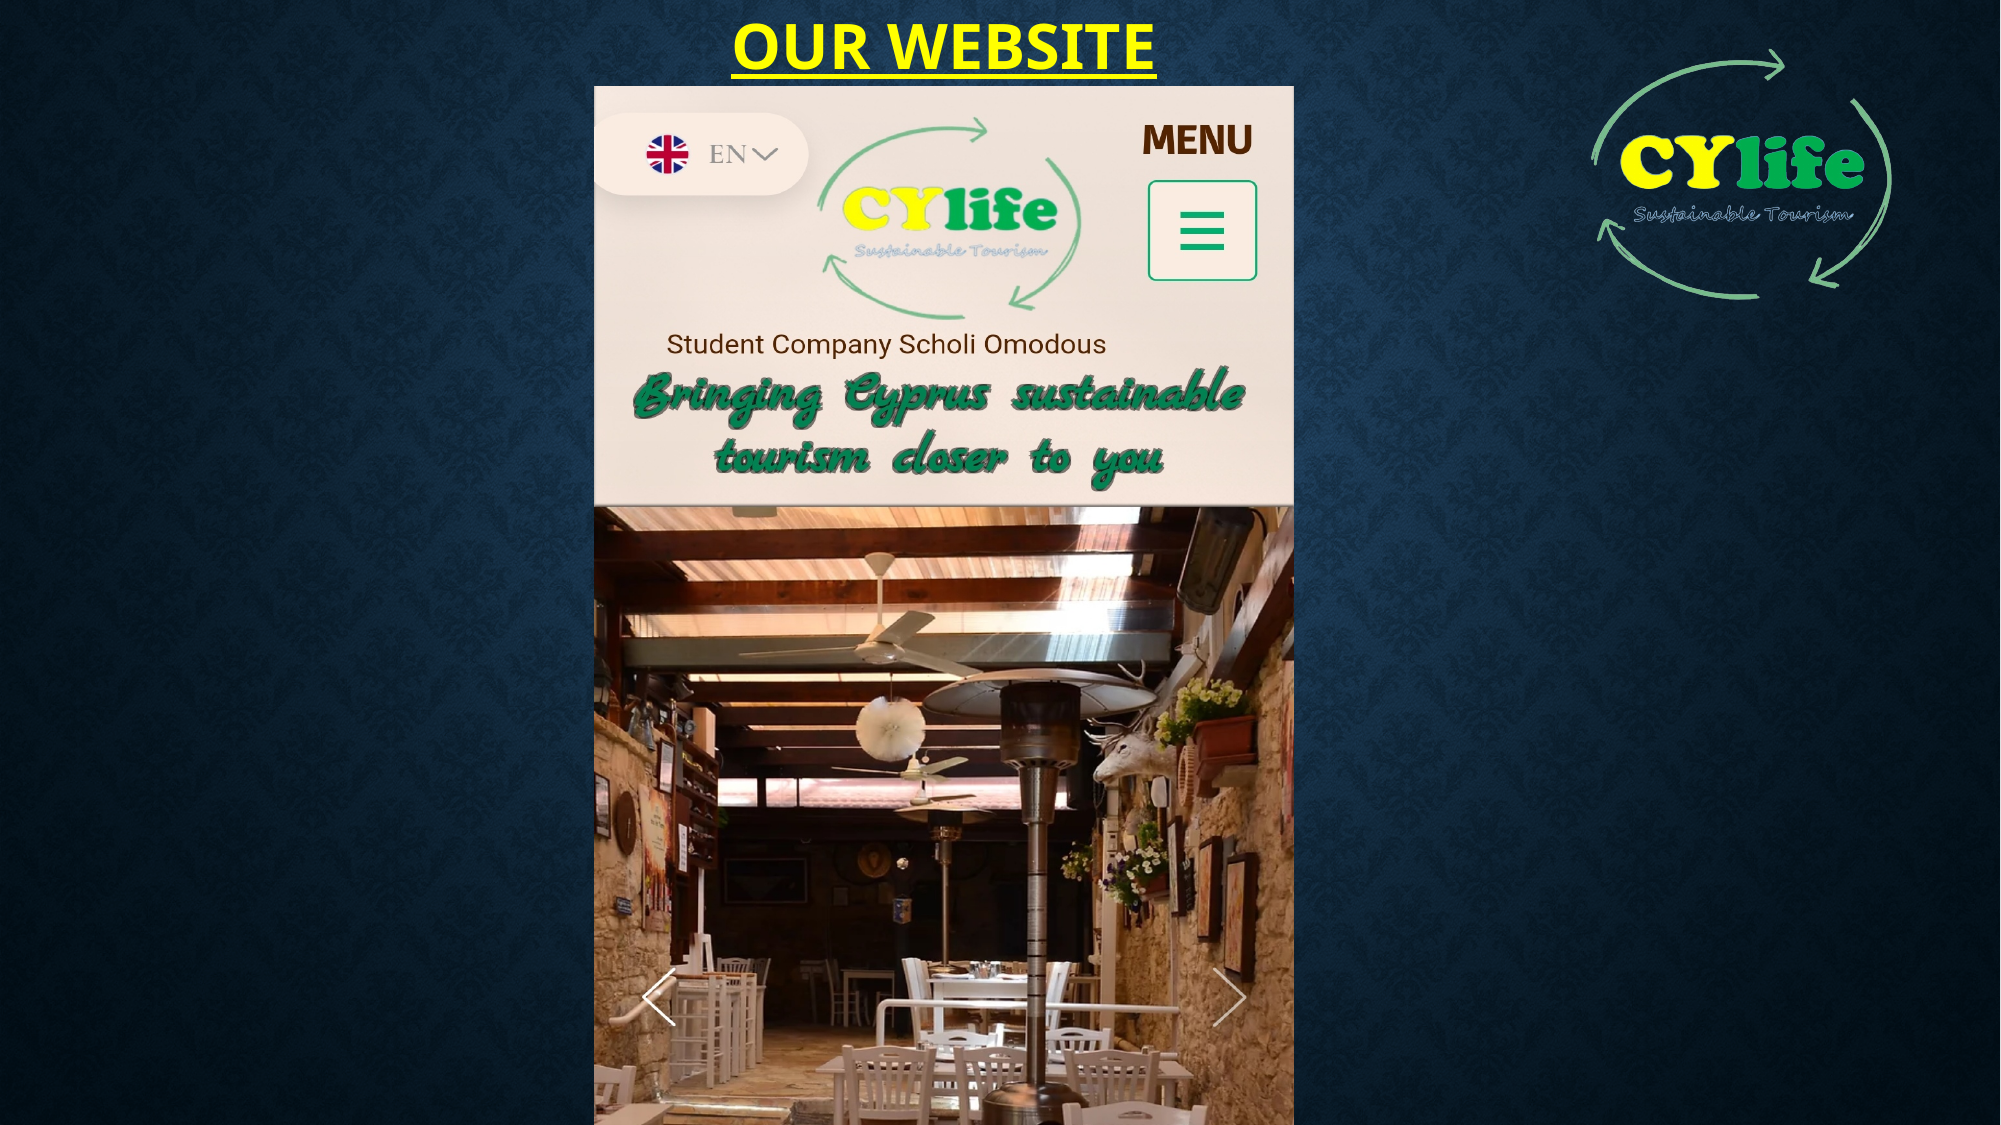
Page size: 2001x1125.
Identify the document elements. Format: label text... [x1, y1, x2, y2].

picture [594, 85, 1295, 1125]
picture [1581, 43, 1901, 305]
title Our website [535, 0, 1353, 93]
